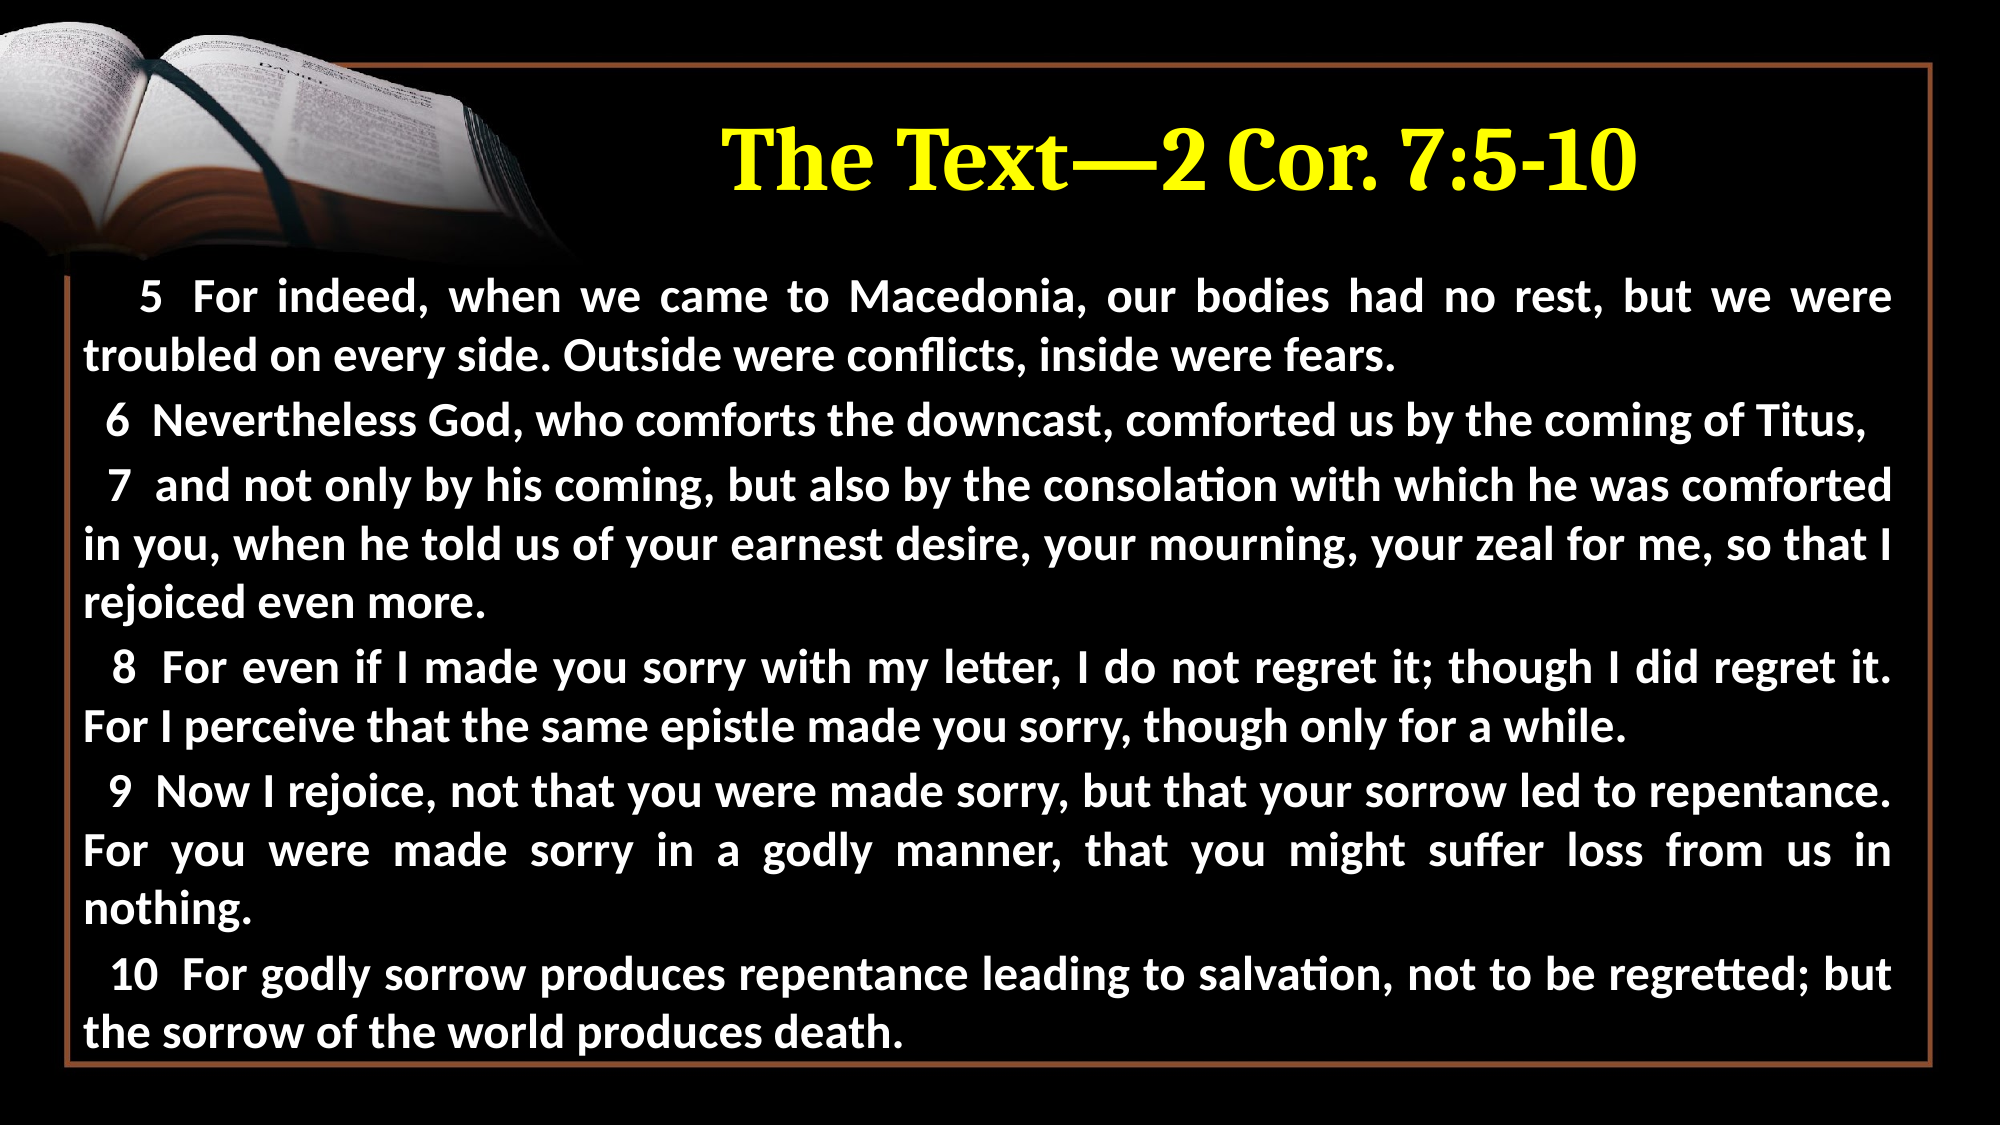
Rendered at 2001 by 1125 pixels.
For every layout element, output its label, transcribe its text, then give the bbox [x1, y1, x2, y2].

text_box 5 For indeed, when we came to Macedonia, our bodies had no rest, but we were troubled on every side. Outside were conflicts, inside were fears. 6 Nevertheless God, who comforts the downcast, comforted us by the coming of Titus, 7 and not only by his coming, but also by the consolation with which he was comforted in you, when he told us of your earnest desire, your mourning, your zeal for me, so that I rejoiced even more. 8 For even if I made you sorry with my letter, I do not regret it; though I did regret it. For I perceive that the same epistle made you sorry, though only for a while. 9 Now I rejoice, not that you were made sorry, but that your sorrow led to repentance. For you were made sorry in a godly manner, that you might suffer loss from us in nothing. 10 For godly sorrow produces repentance leading to salvation, not to be regretted; but the sorrow of the world produces death. [68, 256, 1910, 1066]
picture [0, 0, 2000, 1125]
title The Text—2 Cor. 7:5-10 [421, 113, 1939, 209]
